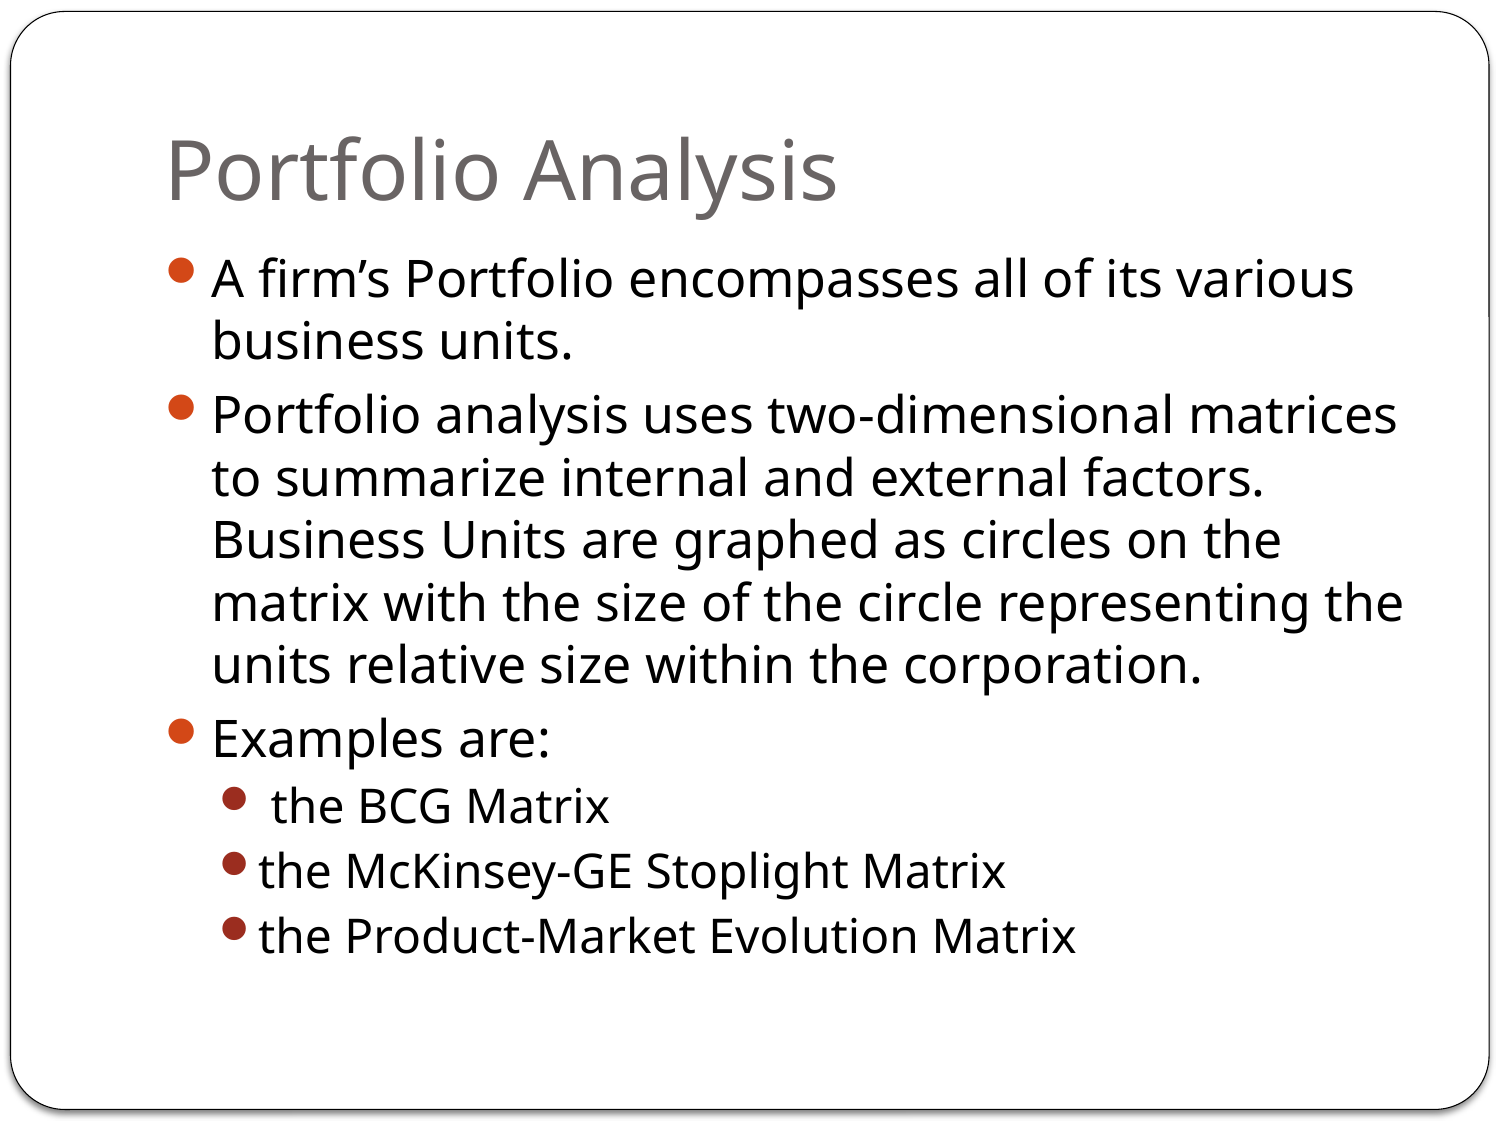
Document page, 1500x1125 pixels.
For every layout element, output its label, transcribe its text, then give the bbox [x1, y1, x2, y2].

list A firm’s Portfolio encompasses all of its various business units. Portfolio analysis uses two-dimensional matrices to summarize internal and external factors. Business Units are graphed as circles on the matrix with the size of the circle representing the units relative size within the corporation. Examples are: the BCG Matrix the McKinsey-GE Stoplight Matrix the Product-Market Evolution Matrix [150, 237, 1425, 988]
title Portfolio Analysis [150, 45, 1425, 233]
